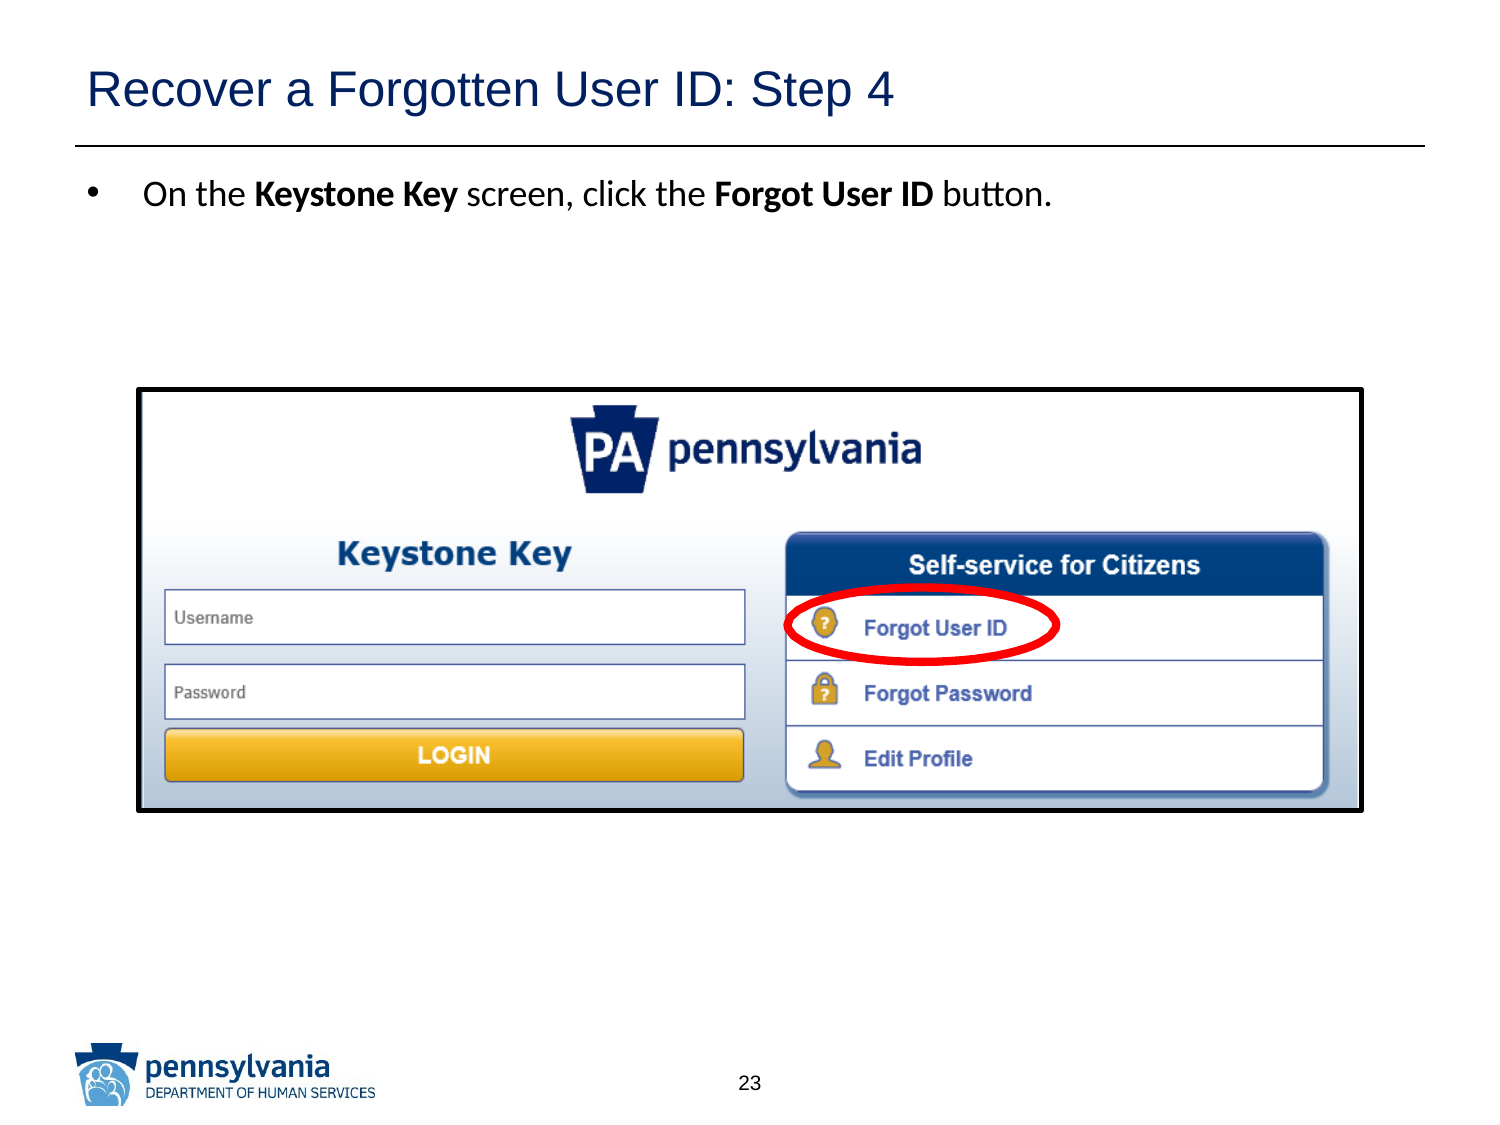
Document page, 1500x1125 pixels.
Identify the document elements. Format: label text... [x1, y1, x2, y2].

title Recover a Forgotten User ID: Step 4 [84, 54, 1226, 245]
picture [140, 391, 1360, 809]
slide_number 23 [732, 1069, 768, 1125]
picture [74, 1043, 375, 1106]
